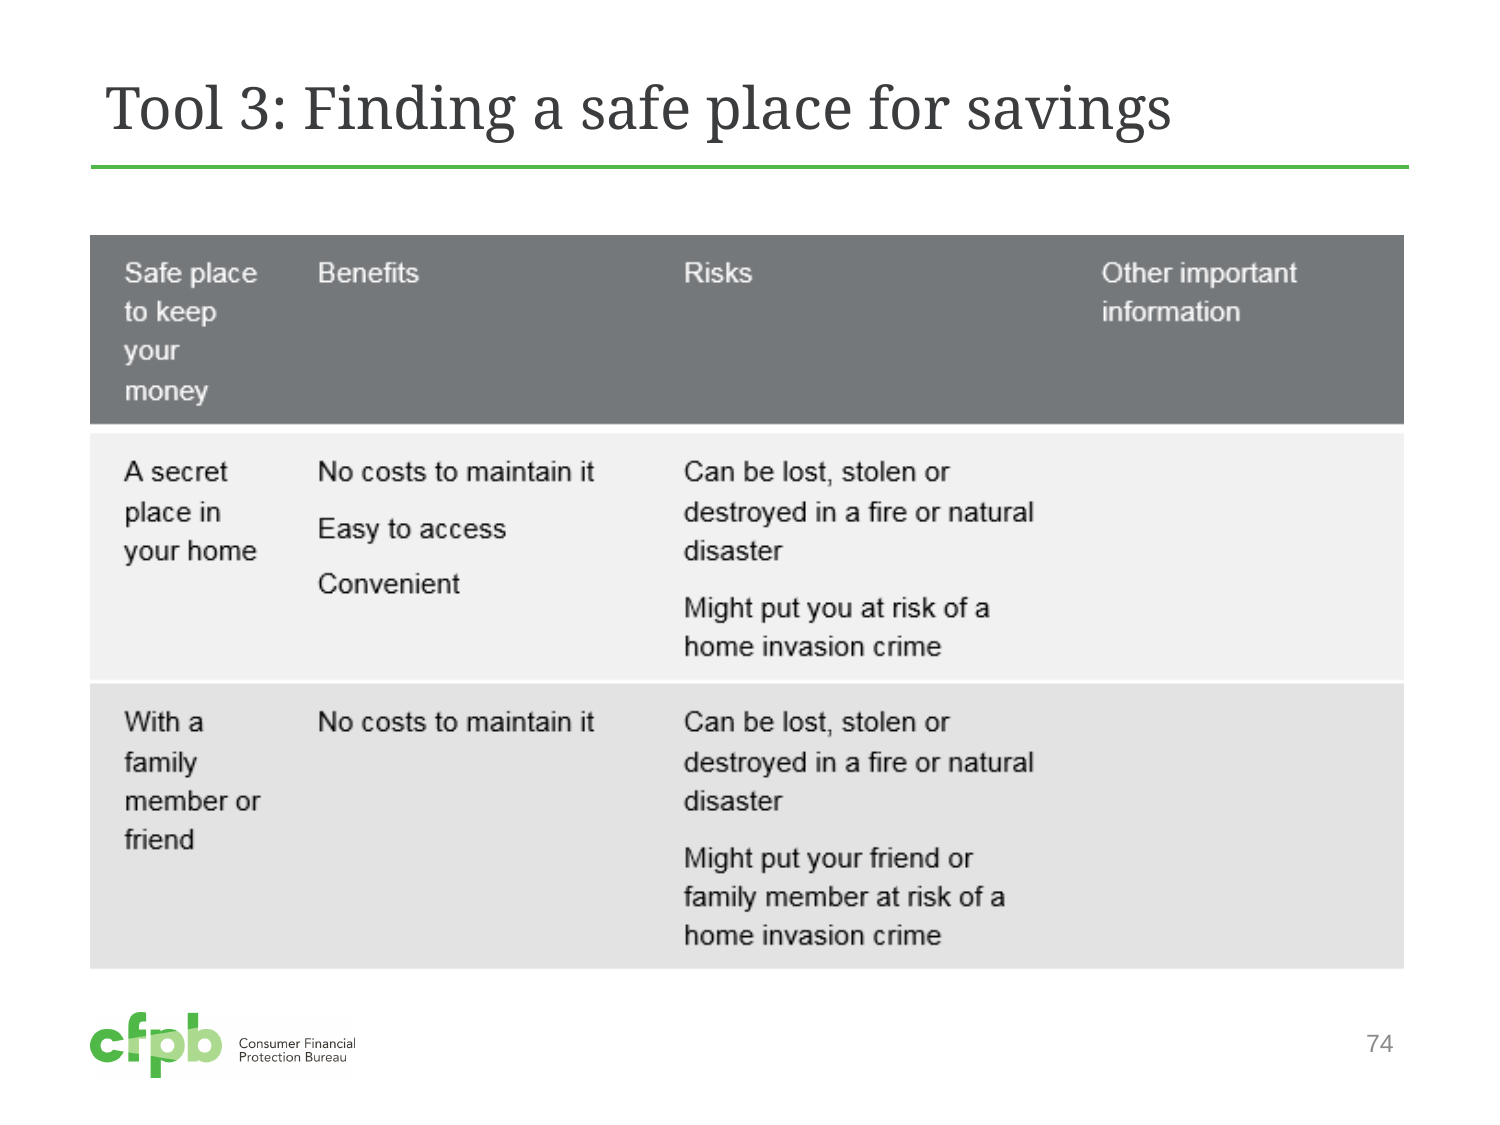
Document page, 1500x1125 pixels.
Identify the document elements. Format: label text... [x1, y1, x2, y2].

picture [90, 235, 1404, 972]
title Tool 3: Finding a safe place for savings [90, 45, 1410, 167]
footer 74 [934, 1012, 1410, 1073]
picture [90, 1012, 355, 1078]
